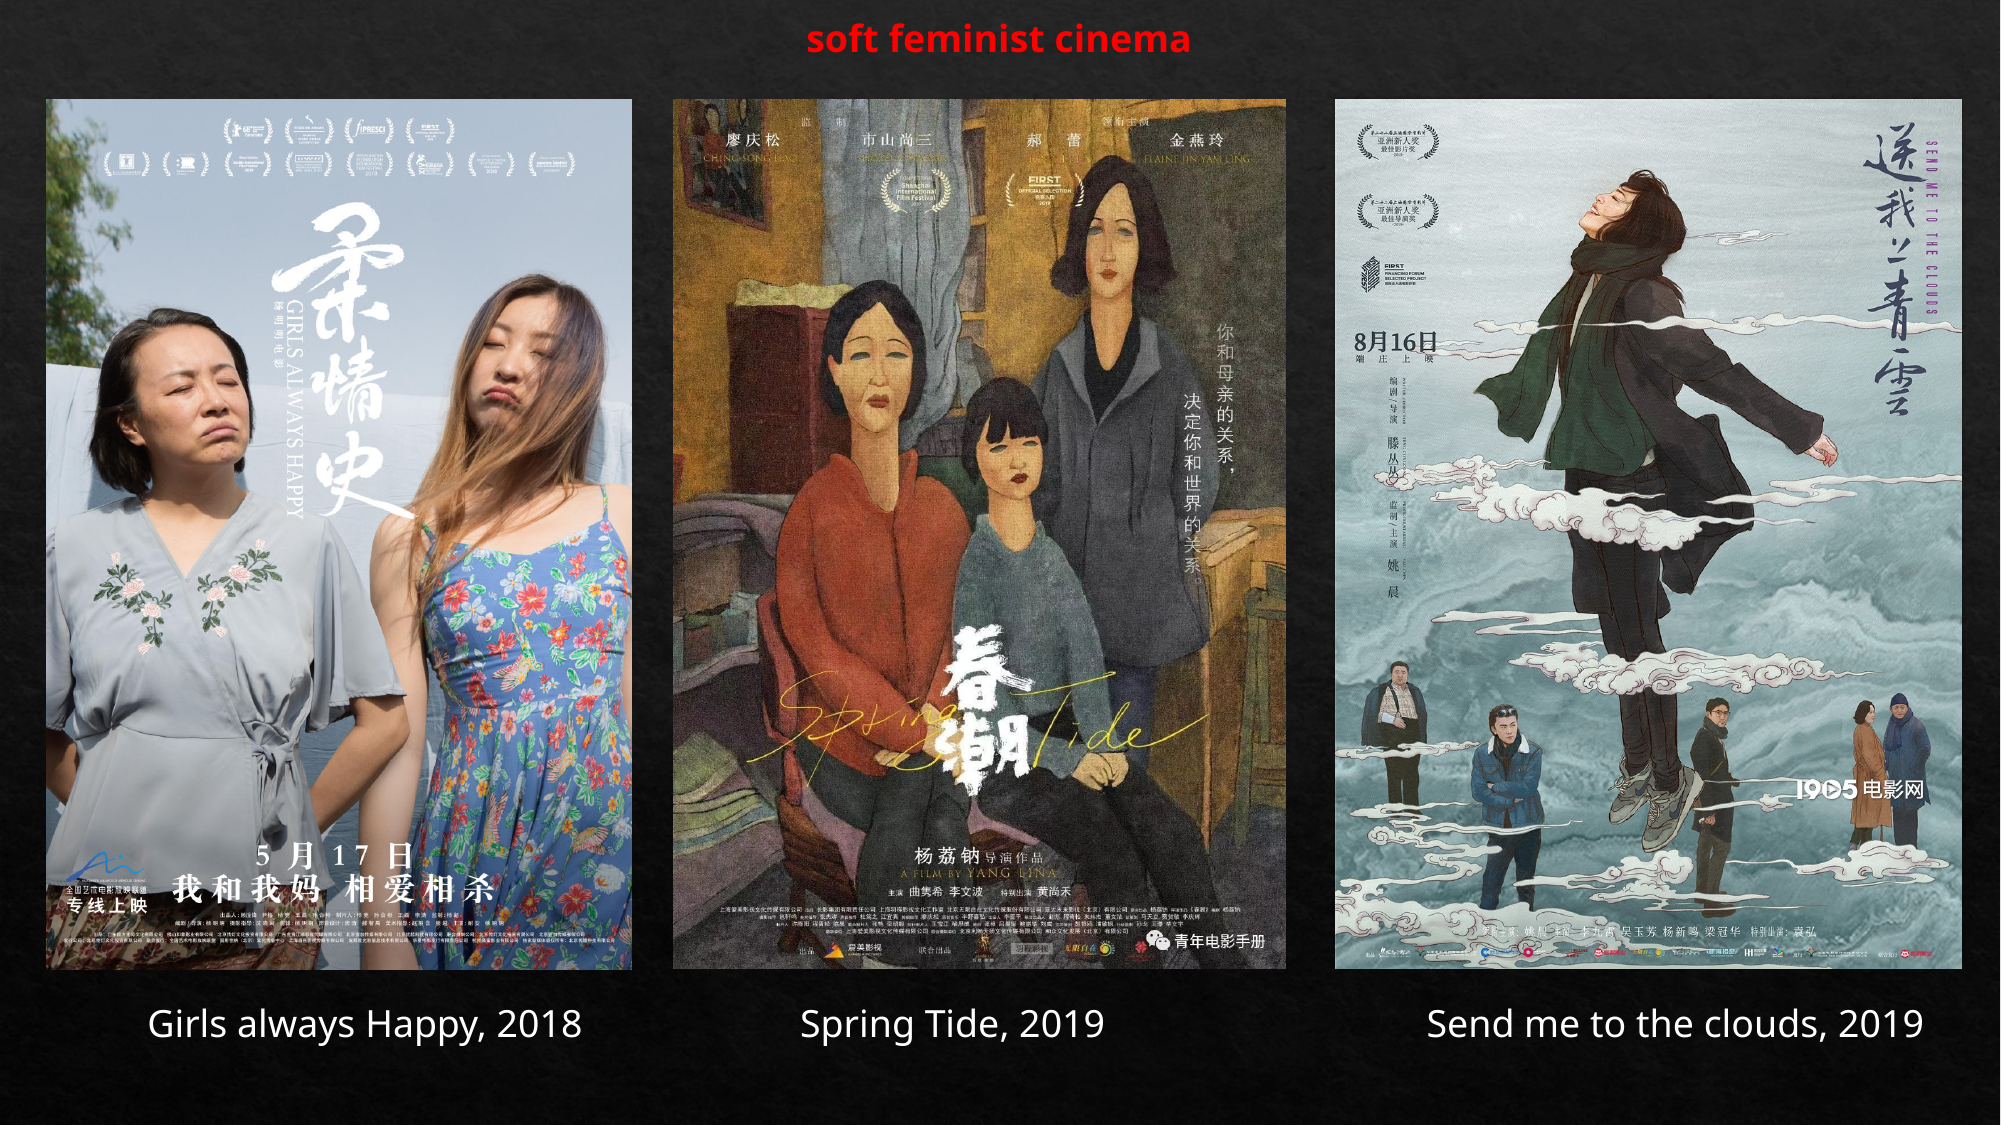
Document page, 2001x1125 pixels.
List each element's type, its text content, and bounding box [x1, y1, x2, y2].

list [1334, 99, 1963, 969]
text_box Girls always Happy, 2018 [132, 992, 598, 1053]
text_box soft feminist cinema [791, 7, 1207, 68]
picture [46, 99, 632, 971]
picture [673, 99, 1287, 969]
text_box Spring Tide, 2019 [785, 992, 1121, 1053]
text_box Send me to the clouds, 2019 [1411, 992, 1940, 1053]
